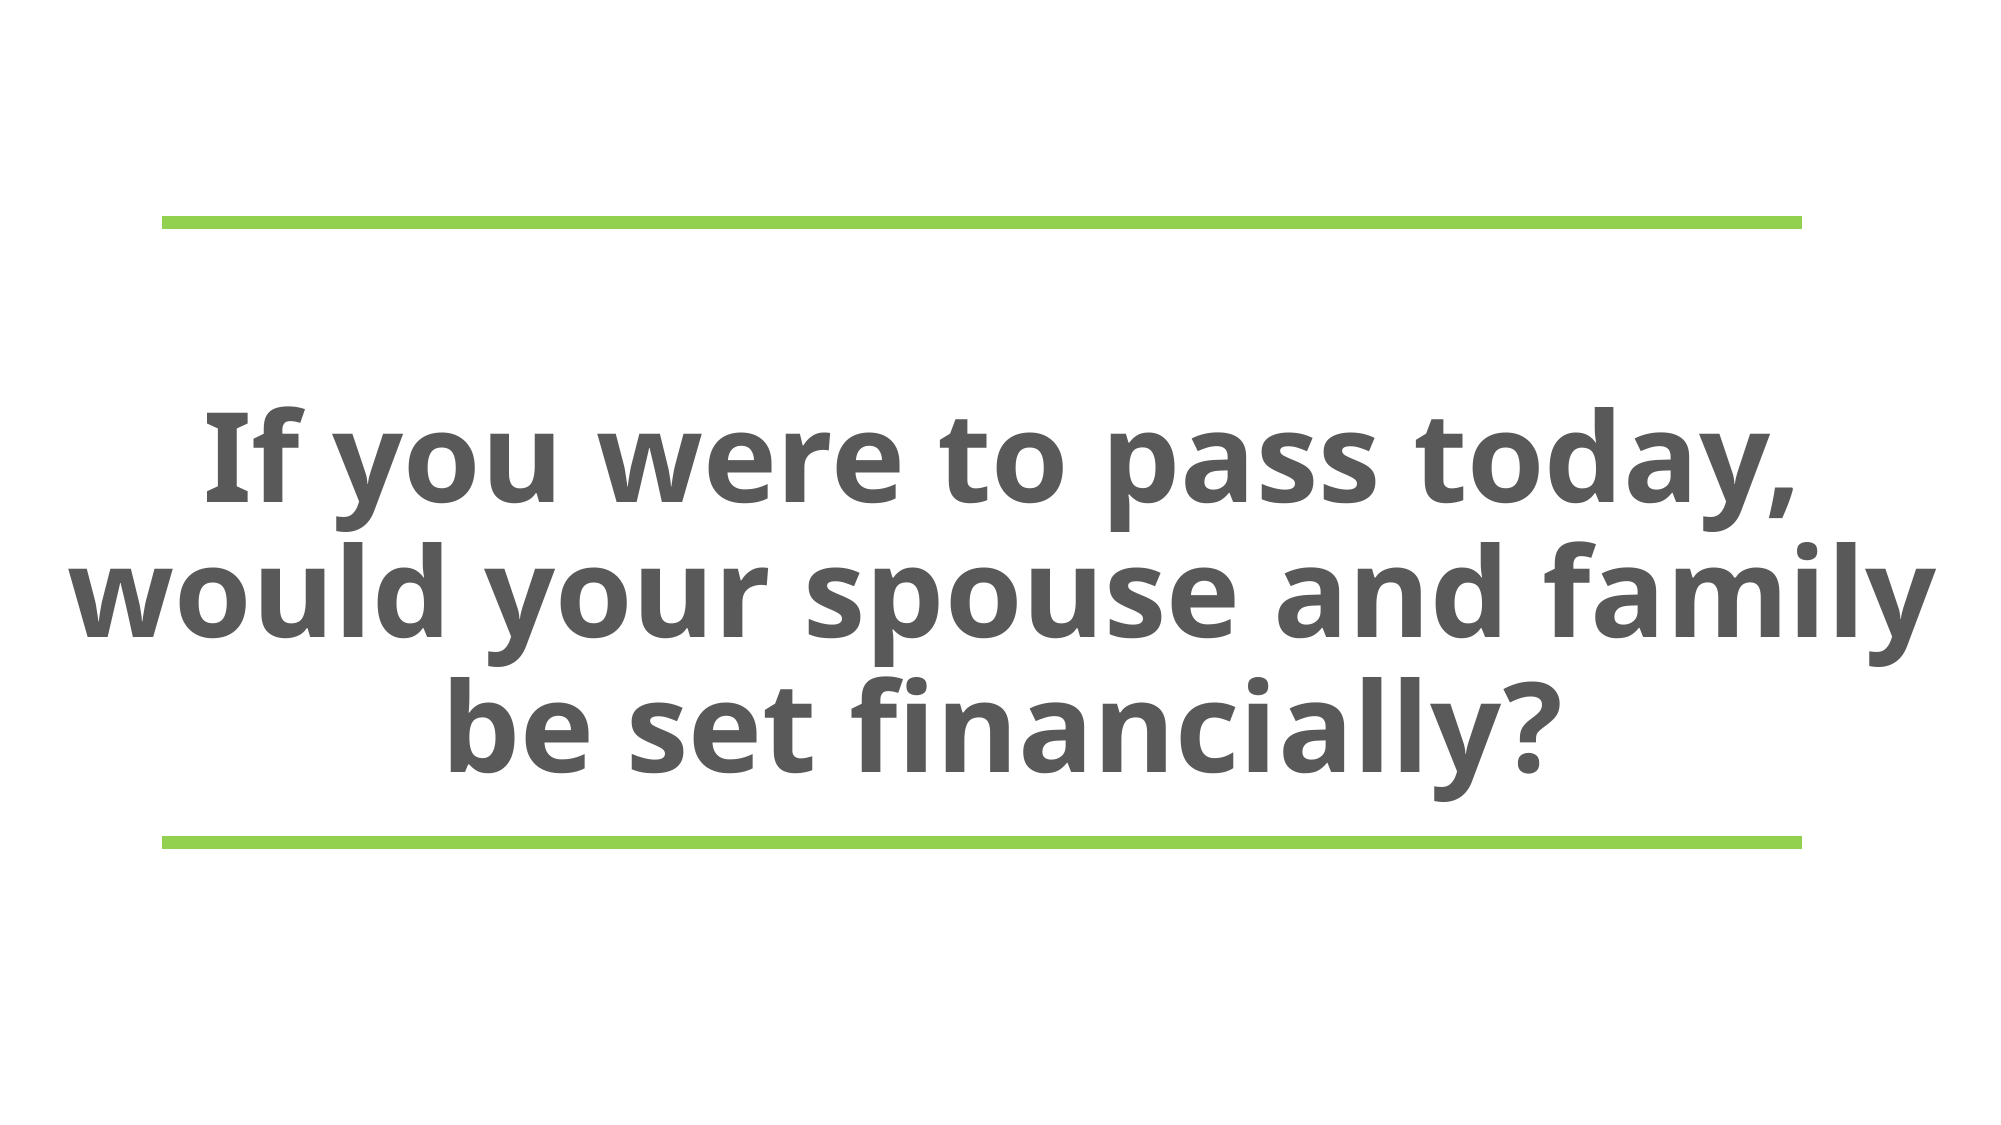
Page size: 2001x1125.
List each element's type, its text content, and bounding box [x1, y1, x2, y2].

list If you were to pass today, would your spouse and family be set financially? [6, 387, 2000, 1101]
